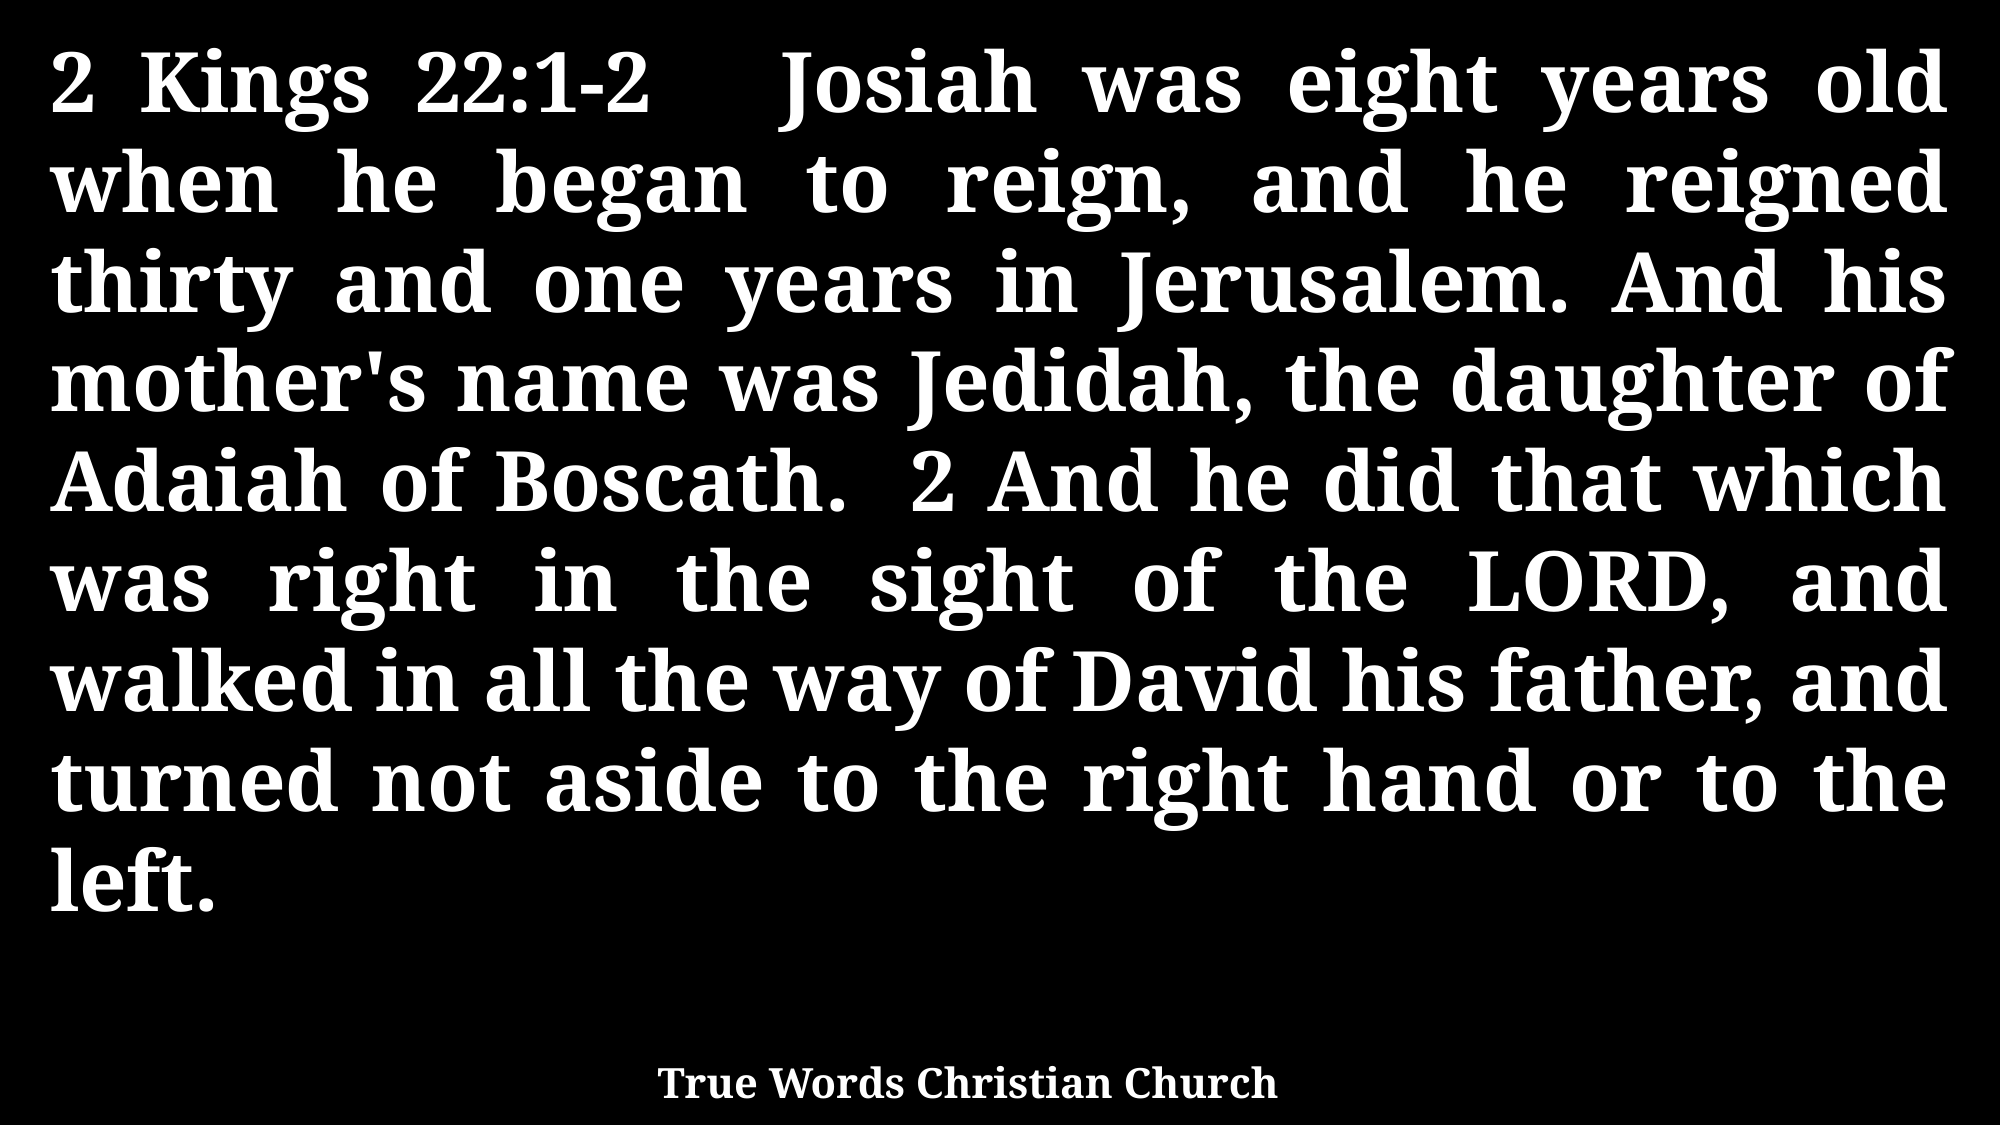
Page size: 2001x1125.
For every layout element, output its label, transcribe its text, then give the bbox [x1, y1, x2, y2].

text_box 2 Kings 22:1-2 Josiah was eight years old when he began to reign, and he reigned thirty and one years in Jerusalem. And his mother's name was Jedidah, the daughter of Adaiah of Boscath. 2 And he did that which was right in the sight of the LORD, and walked in all the way of David his father, and turned not aside to the right hand or to the left. [35, 21, 1965, 936]
text_box True Words Christian Church [642, 1049, 1294, 1114]
